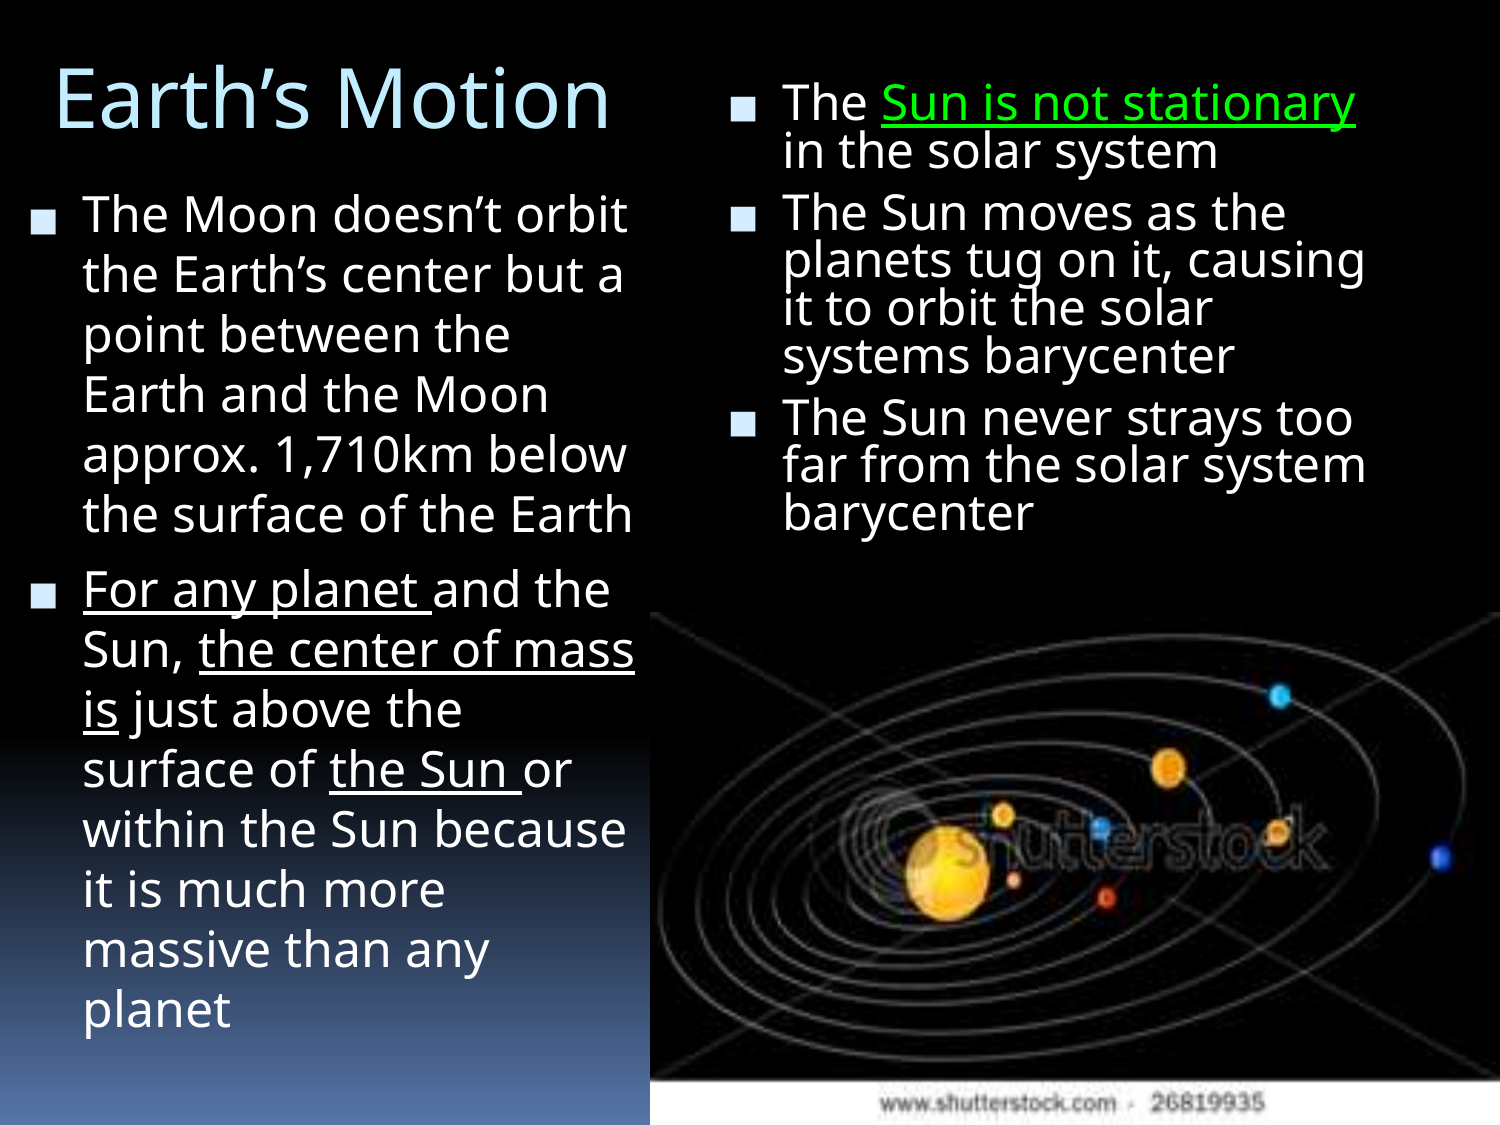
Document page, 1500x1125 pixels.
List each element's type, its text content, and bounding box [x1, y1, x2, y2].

list The Moon doesn’t orbit the Earth’s center but a point between the Earth and the Moon approx. 1,710km below the surface of the Earth For any planet and the Sun, the center of mass is just above the surface of the Sun or within the Sun because it is much more massive than any planet [0, 174, 663, 1125]
title Earth’s Motion [37, 37, 1388, 188]
picture [649, 612, 1500, 1125]
list The Sun is not stationary in the solar system The Sun moves as the planets tug on it, causing it to orbit the solar systems barycenter The Sun never strays too far from the solar system barycenter [699, 75, 1425, 600]
